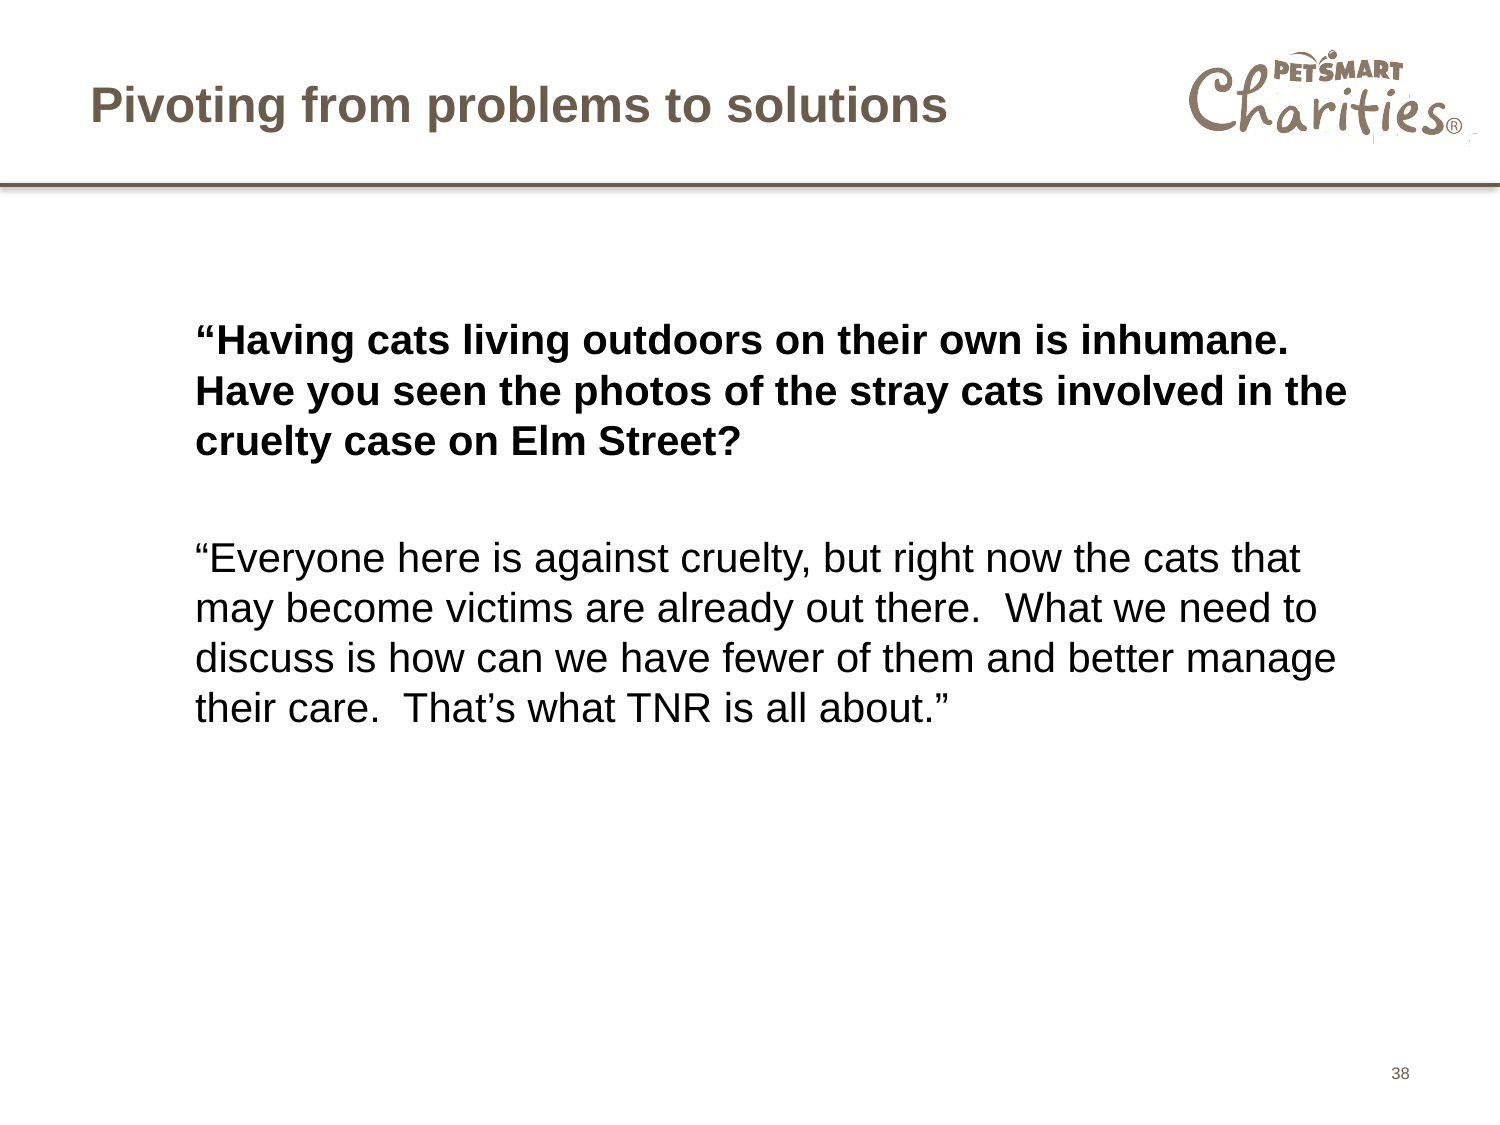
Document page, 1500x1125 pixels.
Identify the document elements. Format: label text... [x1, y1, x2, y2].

slide_number 38 [1074, 1042, 1425, 1103]
picture [1189, 50, 1462, 135]
list “Having cats living outdoors on their own is inhumane. Have you seen the photos of the stray cats involved in the cruelty case on Elm Street? “Everyone here is against cruelty, but right now the cats that may become victims are already out there. What we need to discuss is how can we have fewer of them and better manage their care. That’s what TNR is all about.” [180, 247, 1393, 1028]
title Pivoting from problems to solutions [75, 40, 1149, 165]
